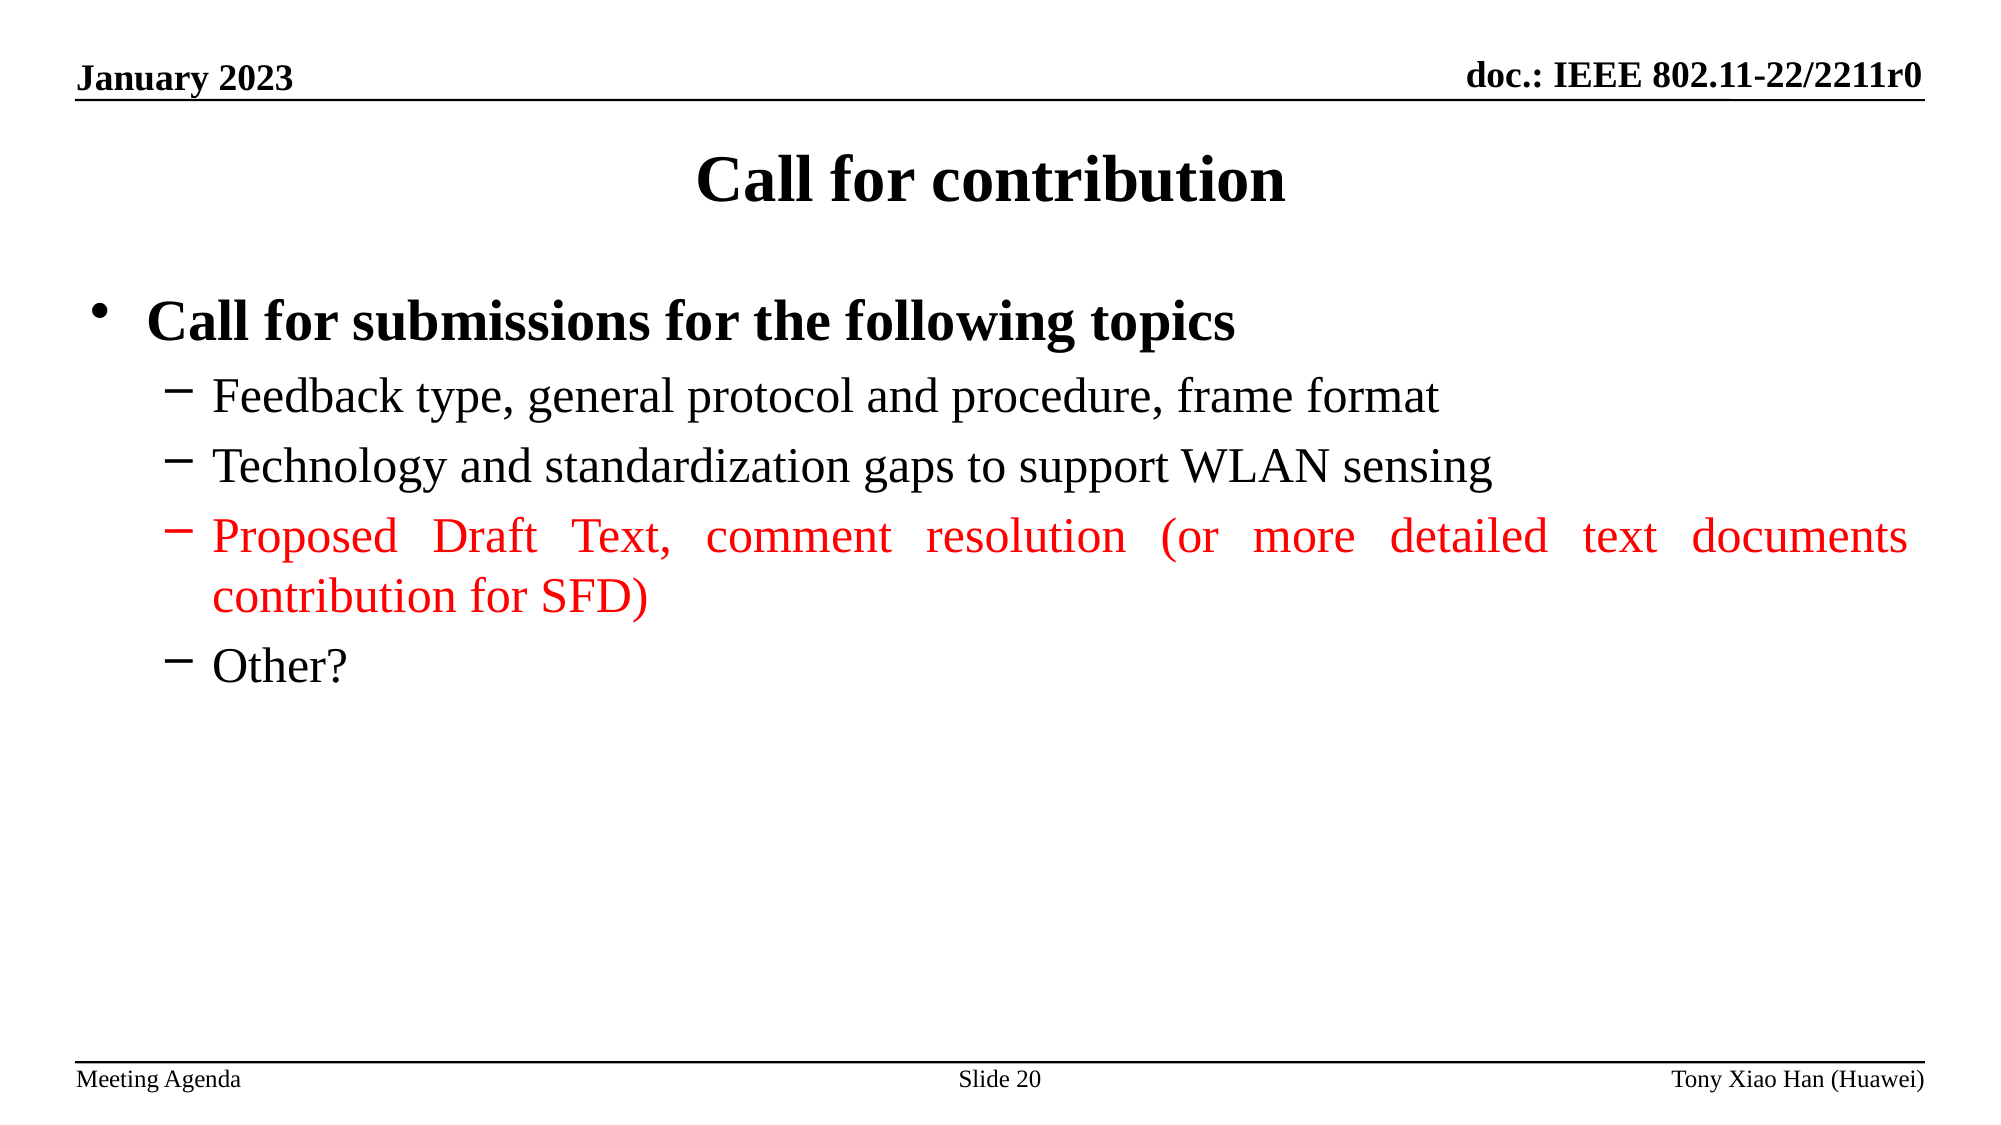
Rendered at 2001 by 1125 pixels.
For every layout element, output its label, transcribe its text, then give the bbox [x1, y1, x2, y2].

text_box Call for contribution [362, 87, 1638, 263]
text_box Call for submissions for the following topics Feedback type, general protocol and procedure, frame format Technology and standardization gaps to support WLAN sensing Proposed Draft Text, comment resolution (or more detailed text documents contribution for SFD) Other? [75, 275, 1925, 1050]
